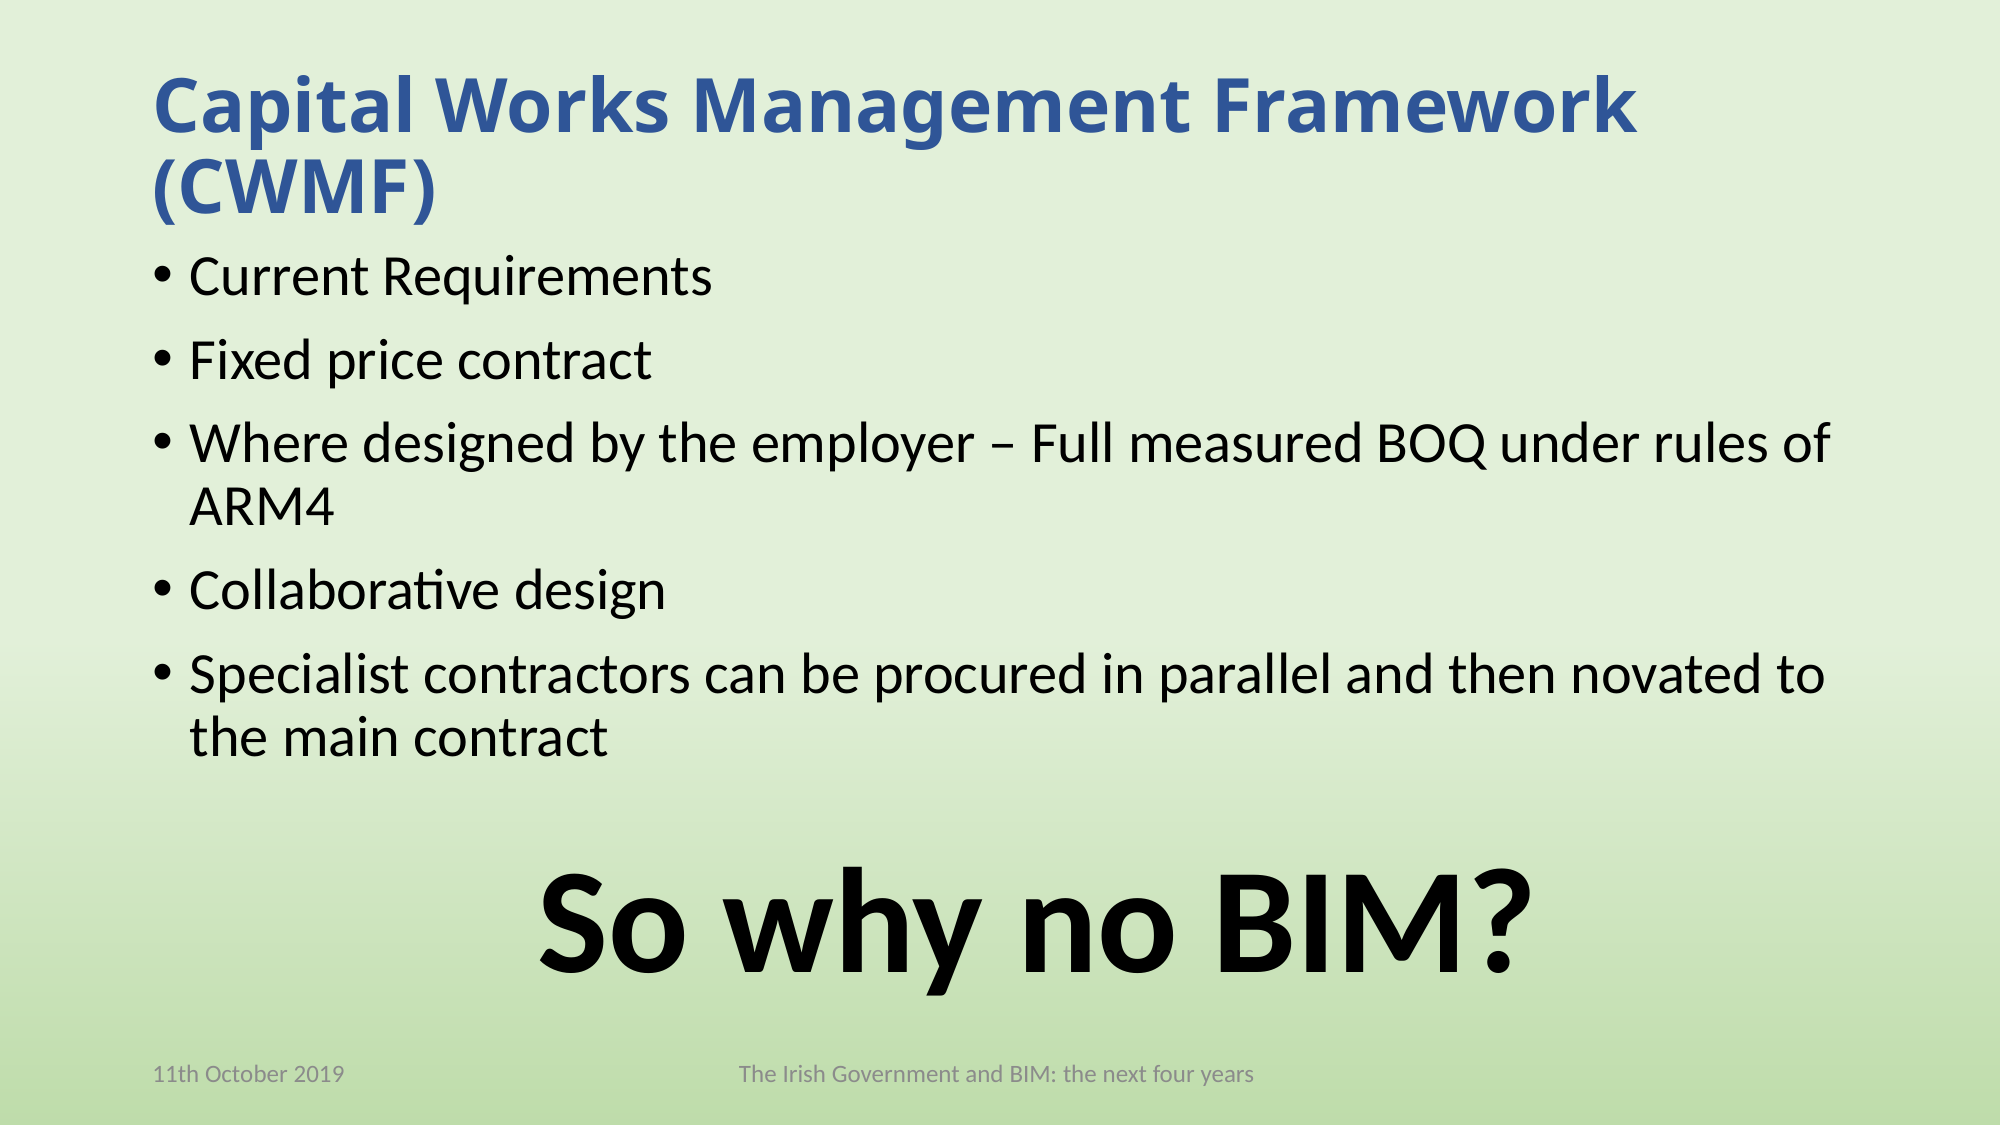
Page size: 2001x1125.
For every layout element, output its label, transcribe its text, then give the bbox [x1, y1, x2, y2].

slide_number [137, 1042, 588, 1103]
footer The Irish Government and BIM: the next four years [662, 1042, 1338, 1103]
list Current Requirements Fixed price contract Where designed by the employer – Full measured BOQ under rules of ARM4 Collaborative design Specialist contractors can be procured in parallel and then novated to the main contract So why no BIM? [137, 237, 1863, 1091]
title Capital Works Management Framework (CWMF) [137, 59, 1950, 238]
